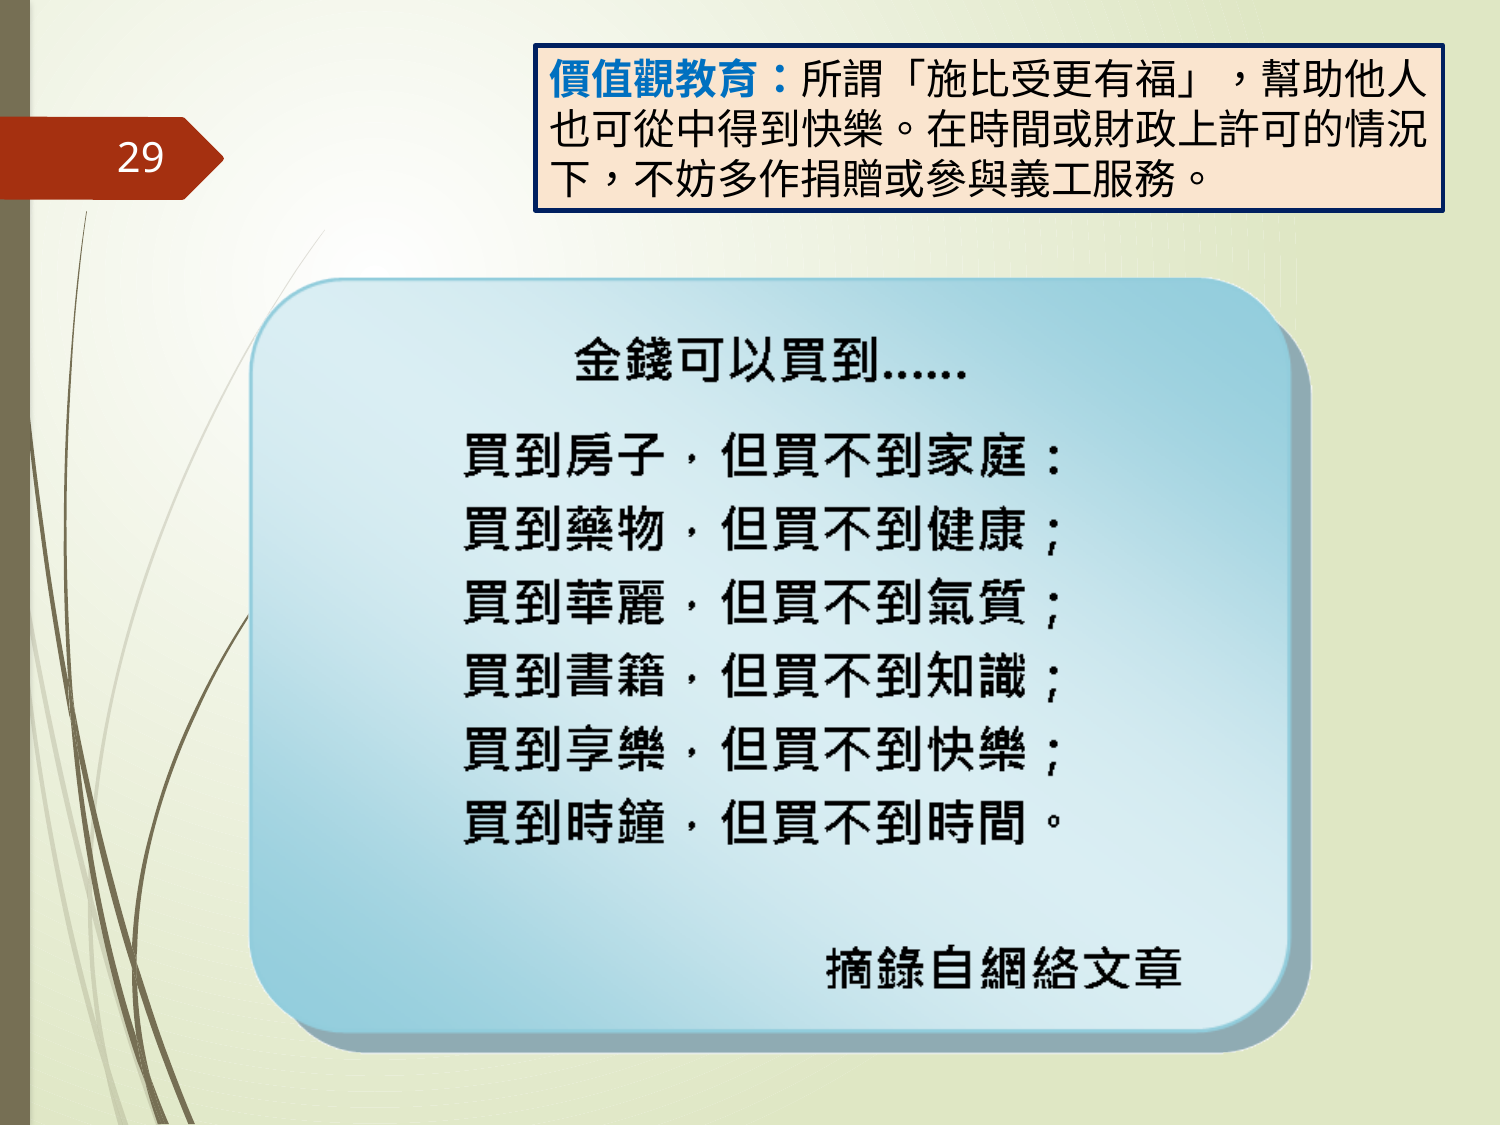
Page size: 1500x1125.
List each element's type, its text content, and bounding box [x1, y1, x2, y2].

picture [233, 263, 1318, 1063]
text_box 價值觀教育：所謂「施比受更有福」，幫助他人也可從中得到快樂。在時間或財政上許可的情況下，不妨多作捐贈或參與義工服務。 [535, 45, 1443, 211]
slide_number 29 [83, 129, 180, 190]
